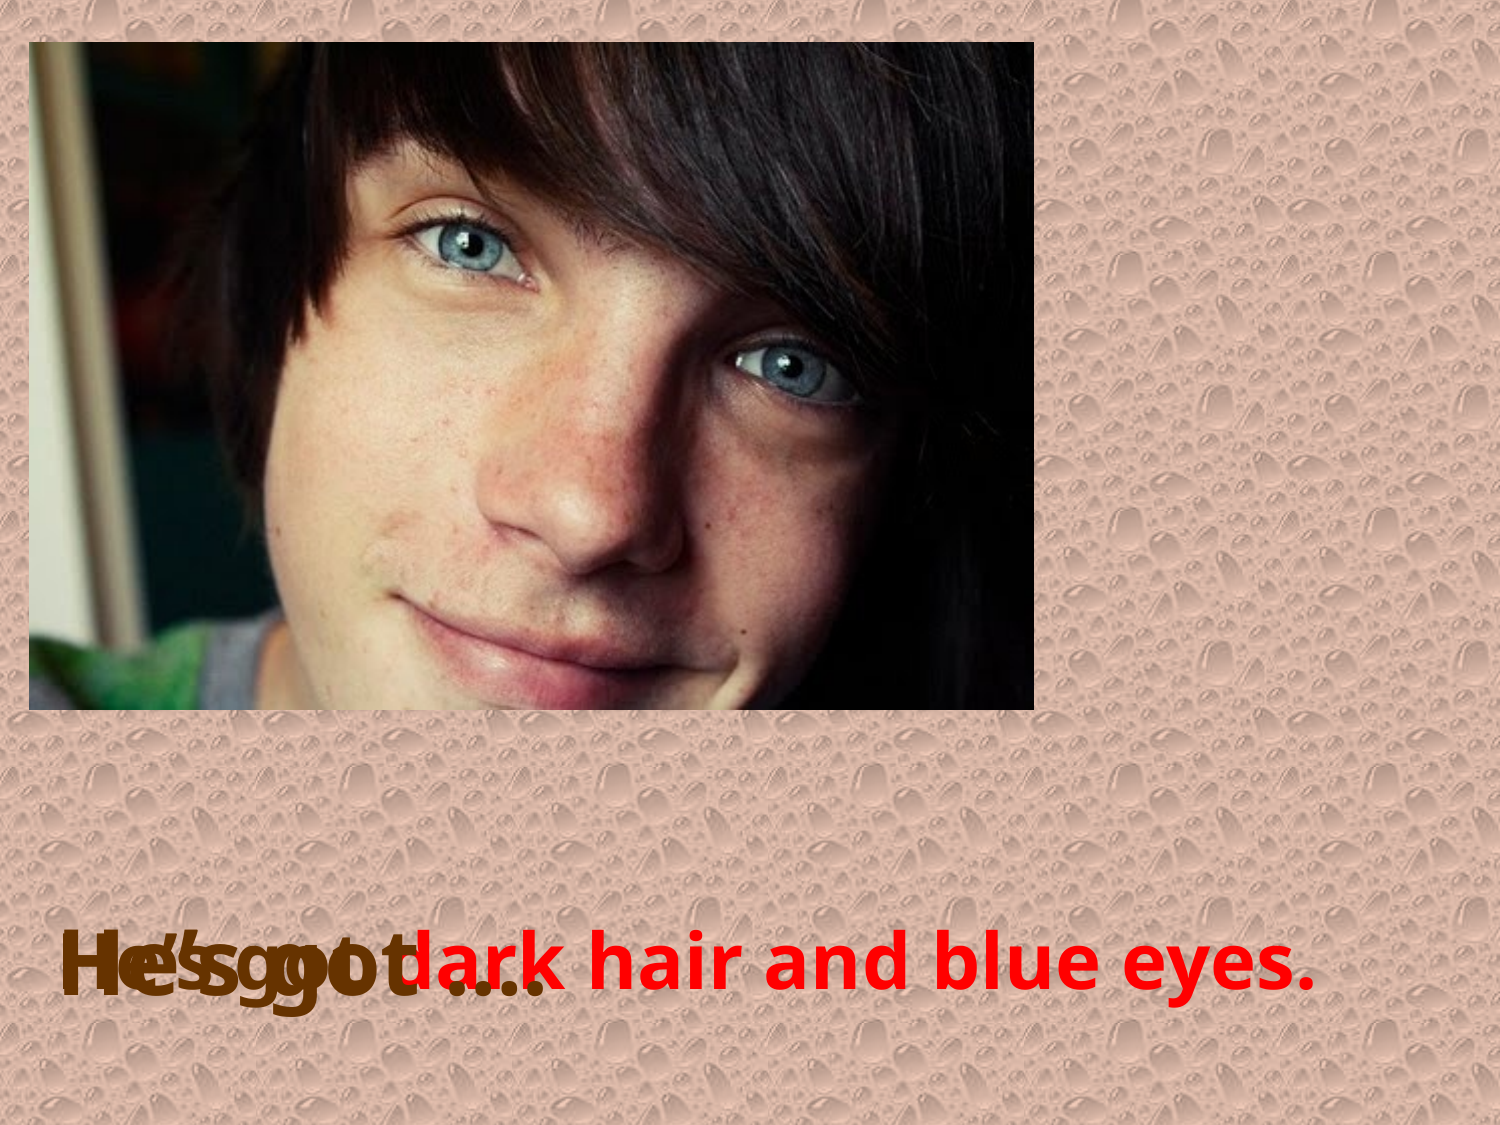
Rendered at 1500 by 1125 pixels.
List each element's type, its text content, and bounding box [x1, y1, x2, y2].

text_box He’s got dark hair and blue eyes. [41, 869, 1500, 1047]
picture [29, 42, 1034, 710]
text_box He’s got …. [41, 893, 715, 1024]
